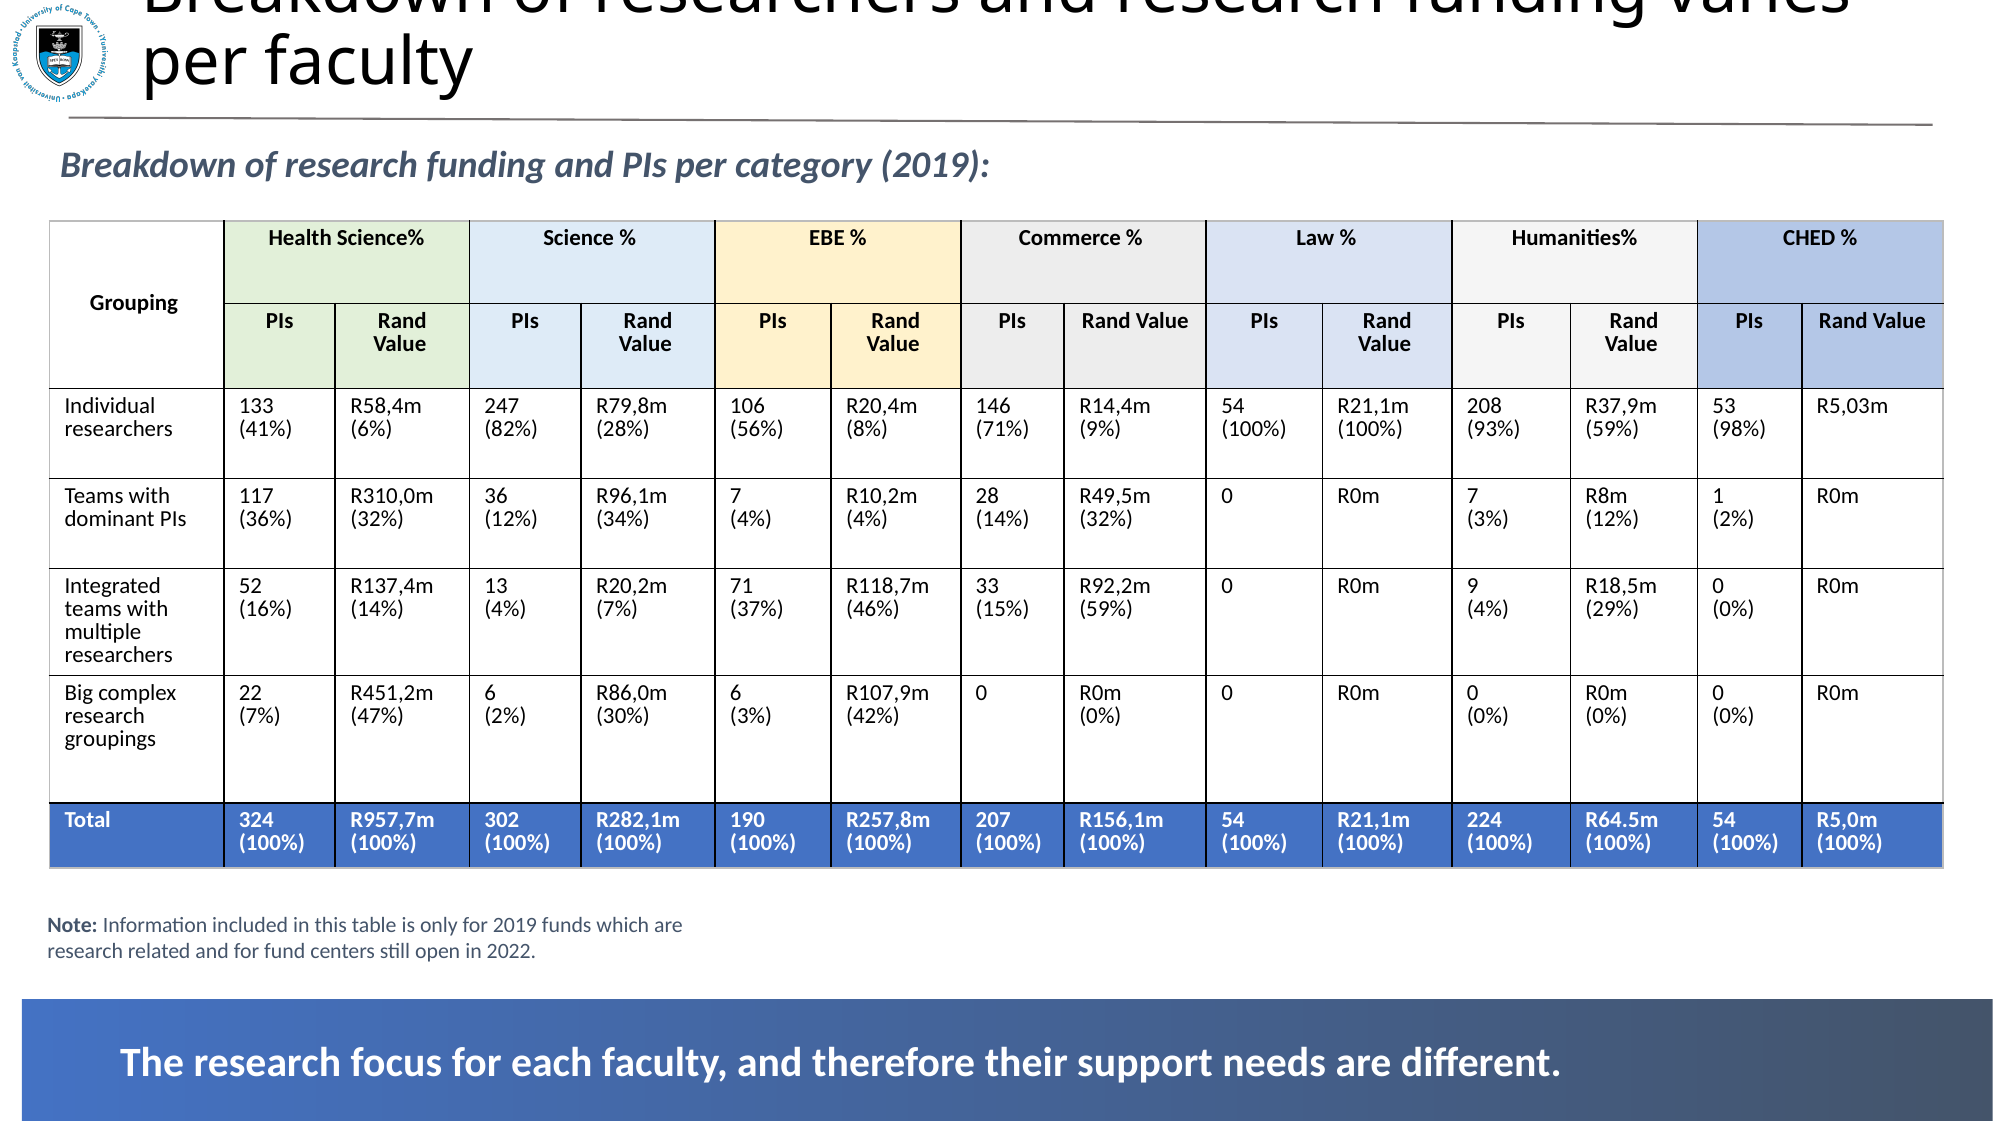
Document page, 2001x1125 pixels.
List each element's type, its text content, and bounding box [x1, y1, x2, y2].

table_cell 6 (3%) [716, 676, 830, 802]
table_cell R0m [1323, 676, 1451, 802]
table_cell 224 (100%) [1453, 804, 1570, 867]
table_cell 53 (98%) [1698, 389, 1801, 478]
table_cell R20,4m (8%) [832, 389, 960, 478]
table_cell R58,4m (6%) [336, 389, 469, 478]
table_cell 7 (4%) [716, 479, 830, 568]
table_cell Teams with dominant PIs [50, 479, 223, 568]
table_cell PIs [962, 304, 1063, 388]
table_cell R156,1m (100%) [1065, 804, 1205, 867]
table_cell 0 (0%) [1698, 569, 1801, 675]
table_cell Individual researchers [50, 389, 223, 478]
text_box Note: Information included in this table is only for 2019 funds which are research related and for fund centers still open in 2022. [47, 910, 707, 977]
table_cell 247 (82%) [470, 389, 580, 478]
table_cell R957,7m (100%) [336, 804, 469, 867]
table_cell 133 (41%) [225, 389, 334, 478]
table_cell R0m (0%) [1571, 676, 1697, 802]
table_cell PIs [1698, 304, 1801, 388]
table_cell PIs [1453, 304, 1570, 388]
table_cell R96,1m (34%) [582, 479, 714, 568]
table_cell 208 (93%) [1453, 389, 1570, 478]
table_cell R0m (0%) [1065, 676, 1205, 802]
table_cell R64.5m (100%) [1571, 804, 1697, 867]
table_cell 28 (14%) [962, 479, 1063, 568]
table_cell R5,03m [1803, 389, 1942, 478]
table_cell PIs [716, 304, 830, 388]
table_cell R10,2m (4%) [832, 479, 960, 568]
table_cell 54 (100%) [1207, 389, 1322, 478]
table_cell 0 [962, 676, 1063, 802]
table_cell Rand Value [1571, 304, 1697, 388]
table_cell R79,8m (28%) [582, 389, 714, 478]
table_cell Rand Value [1323, 304, 1451, 388]
table_cell 36 (12%) [470, 479, 580, 568]
table_cell 207 (100%) [962, 804, 1063, 867]
table_cell R21,1m (100%) [1323, 804, 1451, 867]
table_cell R0m [1803, 569, 1942, 675]
table_cell R257,8m (100%) [832, 804, 960, 867]
table_header CHED % [1698, 222, 1942, 303]
table_cell R0m [1803, 676, 1942, 802]
table_cell R37,9m (59%) [1571, 389, 1697, 478]
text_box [68, 117, 1933, 125]
table_cell R8m (12%) [1571, 479, 1697, 568]
table_cell Rand Value [1803, 304, 1942, 388]
table_cell 0 [1207, 479, 1322, 568]
table_header Humanities% [1453, 222, 1697, 303]
table_cell Big complex research groupings [50, 676, 223, 802]
table_cell 0 (0%) [1698, 676, 1801, 802]
table_cell Rand Value [336, 304, 469, 388]
table_cell PIs [225, 304, 334, 388]
table_header Law % [1207, 222, 1451, 303]
table_cell Total [50, 804, 223, 867]
table_cell 0 [1207, 676, 1322, 802]
table_header EBE % [716, 222, 960, 303]
table_header Health Science% [225, 222, 469, 303]
table_cell R0m [1803, 479, 1942, 568]
table_cell 1 (2%) [1698, 479, 1801, 568]
table_cell Rand Value [1065, 304, 1205, 388]
table_cell 190 (100%) [716, 804, 830, 867]
table_cell 52 (16%) [225, 569, 334, 675]
table_cell 146 (71%) [962, 389, 1063, 478]
table_cell R5,0m (100%) [1803, 804, 1942, 867]
title Breakdown of researchers and research funding varies per faculty [141, 16, 1963, 100]
table_cell R18,5m (29%) [1571, 569, 1697, 675]
table_cell R92,2m (59%) [1065, 569, 1205, 675]
table_cell 22 (7%) [225, 676, 334, 802]
table_cell 302 (100%) [470, 804, 580, 867]
table_cell 7 (3%) [1453, 479, 1570, 568]
table_cell R282,1m (100%) [582, 804, 714, 867]
table_cell 106 (56%) [716, 389, 830, 478]
table_cell 0 [1207, 569, 1322, 675]
table_cell 54 (100%) [1698, 804, 1801, 867]
text_box Breakdown of research funding and PIs per category (2019): [60, 140, 1861, 191]
table_cell Integrated teams with multiple researchers [50, 569, 223, 675]
table_cell 0 (0%) [1453, 676, 1570, 802]
table_cell 6 (2%) [470, 676, 580, 802]
table_cell 33 (15%) [962, 569, 1063, 675]
picture [12, 4, 108, 102]
table_cell R0m [1323, 569, 1451, 675]
table_cell R20,2m (7%) [582, 569, 714, 675]
table_cell PIs [1207, 304, 1322, 388]
table_cell R0m [1323, 479, 1451, 568]
table_header Commerce % [962, 222, 1205, 303]
text_box The research focus for each faculty, and therefore their support needs are different. [21, 999, 1993, 1121]
table_cell R107,9m (42%) [832, 676, 960, 802]
table_cell 71 (37%) [716, 569, 830, 675]
table_cell 117 (36%) [225, 479, 334, 568]
table_cell R49,5m (32%) [1065, 479, 1205, 568]
table_cell R310,0m (32%) [336, 479, 469, 568]
table_header Science % [470, 222, 714, 303]
table_cell R451,2m (47%) [336, 676, 469, 802]
table_header Grouping [50, 222, 223, 388]
table_cell PIs [470, 304, 580, 388]
table_cell 54 (100%) [1207, 804, 1322, 867]
table_cell Rand Value [832, 304, 960, 388]
table_cell R118,7m (46%) [832, 569, 960, 675]
table_cell 9 (4%) [1453, 569, 1570, 675]
table_cell R21,1m (100%) [1323, 389, 1451, 478]
table_cell R14,4m (9%) [1065, 389, 1205, 478]
table_cell 324 (100%) [225, 804, 334, 867]
table_cell R137,4m (14%) [336, 569, 469, 675]
table_cell 13 (4%) [470, 569, 580, 675]
table_cell Rand Value [582, 304, 714, 388]
table_cell R86,0m (30%) [582, 676, 714, 802]
